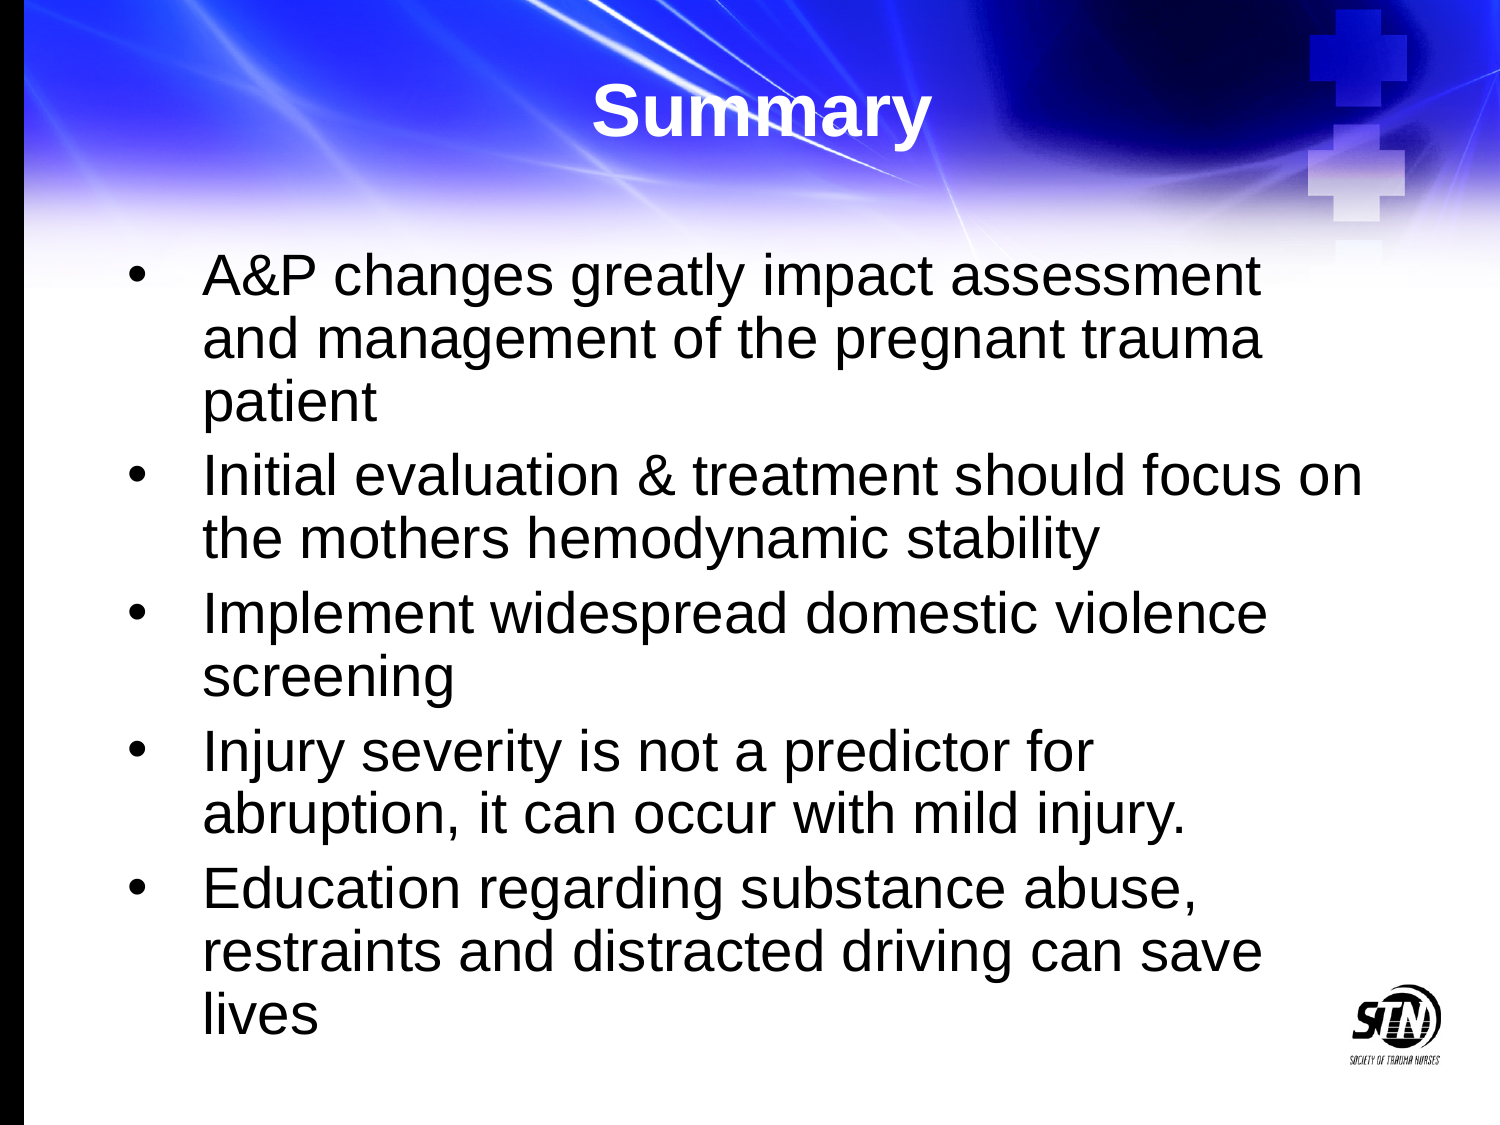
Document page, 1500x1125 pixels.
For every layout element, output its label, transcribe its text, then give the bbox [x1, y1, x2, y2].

picture [0, 0, 1500, 1125]
list A&P changes greatly impact assessment and management of the pregnant trauma patient Initial evaluation & treatment should focus on the mothers hemodynamic stability Implement widespread domestic violence screening Injury severity is not a predictor for abruption, it can occur with mild injury. Education regarding substance abuse, restraints and distracted driving can save lives [112, 237, 1388, 913]
title Summary [24, 12, 1500, 200]
